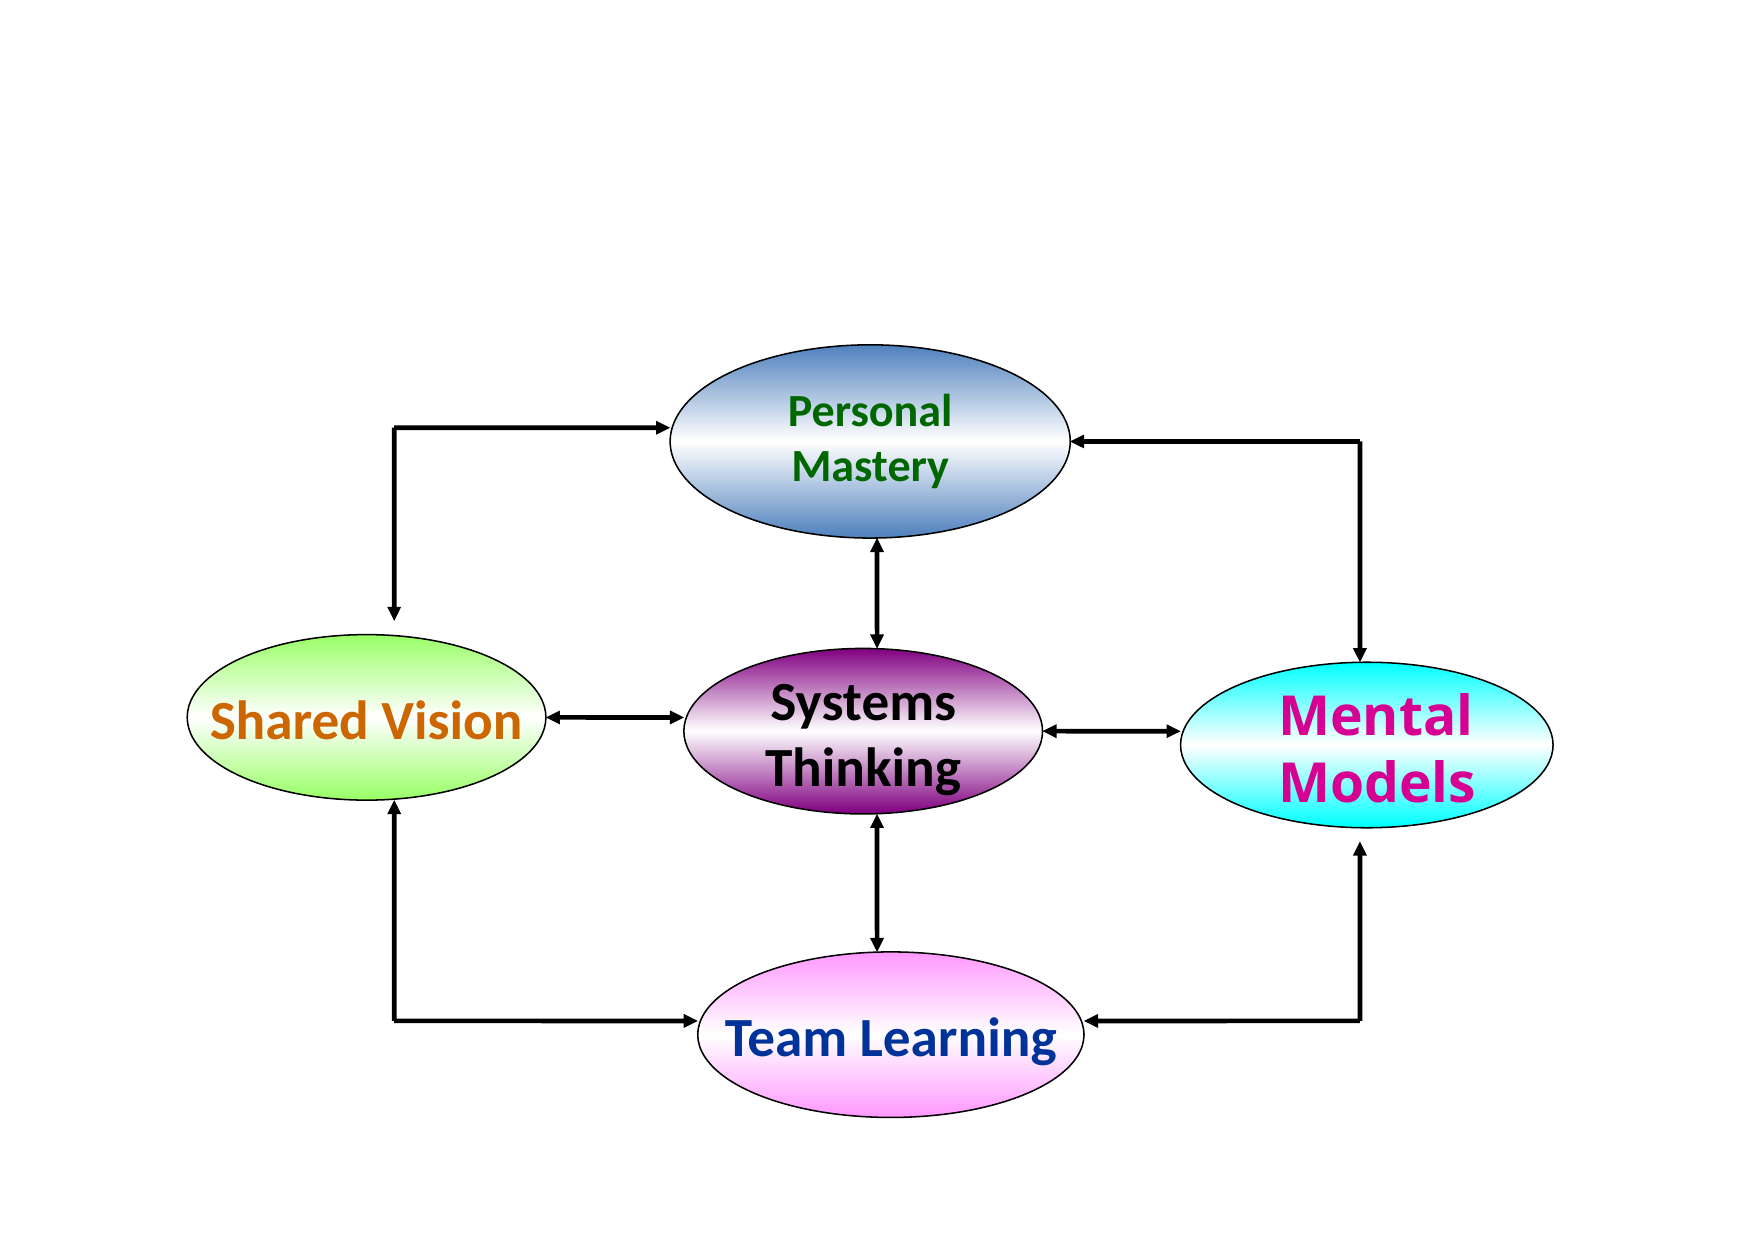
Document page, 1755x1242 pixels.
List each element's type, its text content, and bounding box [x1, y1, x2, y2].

text_box [395, 421, 671, 434]
text_box Shared Vision [187, 634, 546, 801]
text_box Personal Mastery [670, 344, 1071, 539]
text_box [1353, 841, 1367, 1021]
text_box [1180, 676, 1263, 814]
text_box [388, 427, 401, 621]
text_box [1293, 821, 1441, 828]
text_box Team Learning [697, 951, 1085, 1118]
text_box [1353, 441, 1367, 663]
text_box [1042, 724, 1181, 738]
text_box Systems Thinking [683, 648, 1043, 814]
text_box [1070, 435, 1360, 448]
text_box [1084, 1014, 1360, 1028]
text_box [545, 711, 684, 724]
text_box [870, 813, 884, 952]
text_box Mental Models [1263, 606, 1540, 821]
text_box [388, 800, 401, 1021]
text_box [395, 1014, 698, 1028]
text_box [870, 538, 884, 649]
text_box [1540, 714, 1554, 776]
